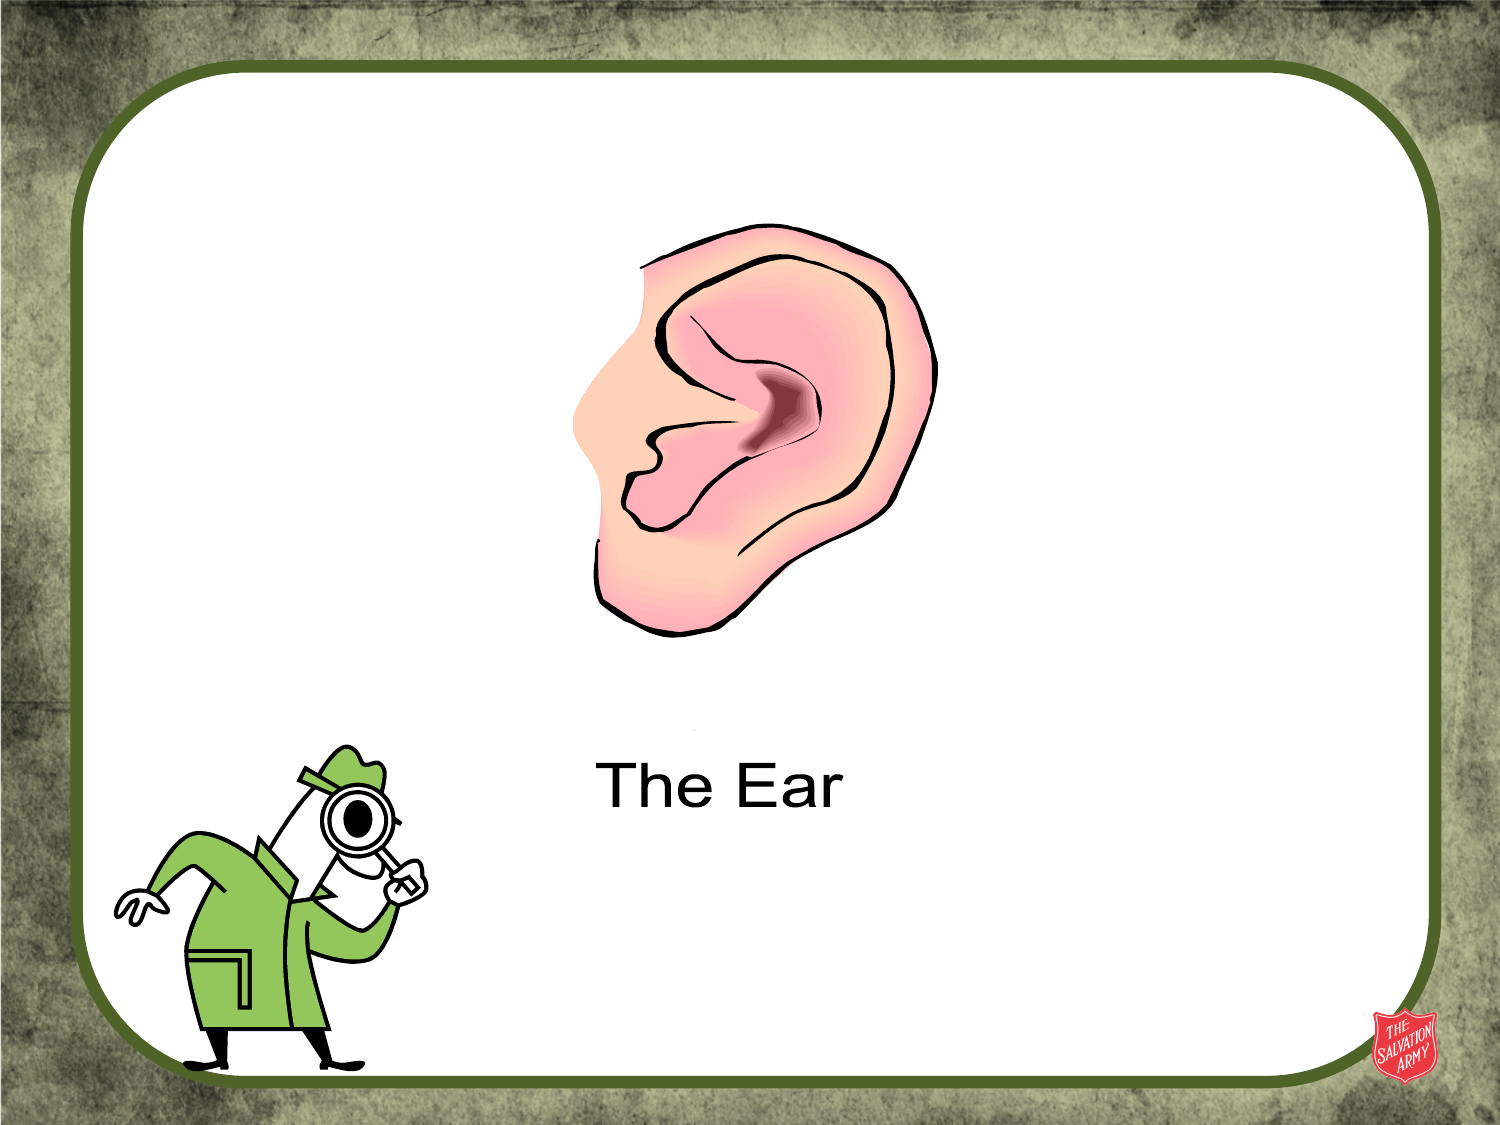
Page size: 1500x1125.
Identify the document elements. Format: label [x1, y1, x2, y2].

picture [111, 0, 1327, 1125]
picture [1372, 1007, 1439, 1087]
text_box [1330, 76, 1438, 1072]
text_box [74, 83, 168, 1012]
